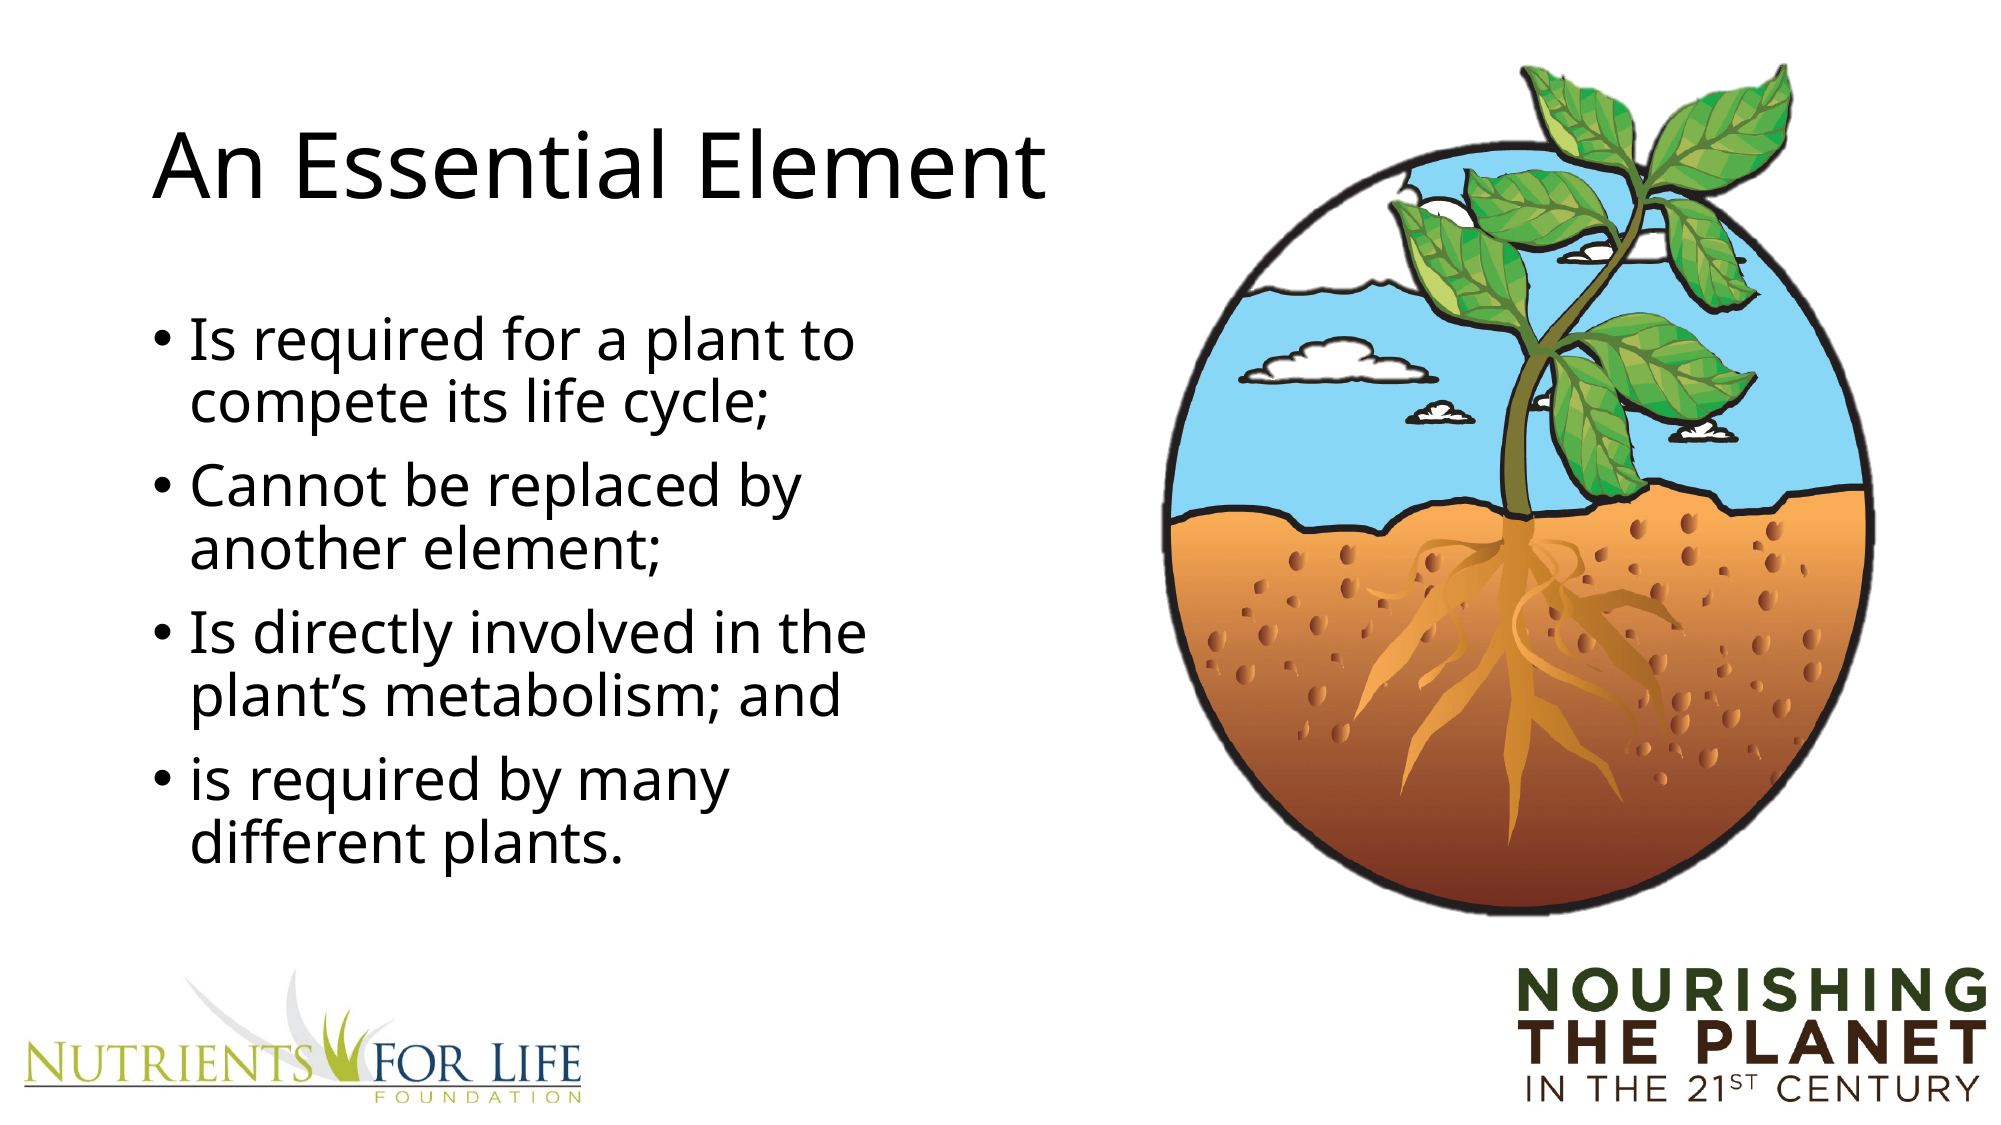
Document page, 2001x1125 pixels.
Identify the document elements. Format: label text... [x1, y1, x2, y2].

title An Essential Element [137, 59, 1153, 278]
picture [1512, 958, 1988, 1112]
list Is required for a plant to compete its life cycle; Cannot be replaced by another element; Is directly involved in the plant’s metabolism; and is required by many different plants. [137, 302, 988, 1016]
picture [24, 968, 581, 1103]
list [1153, 59, 1885, 919]
